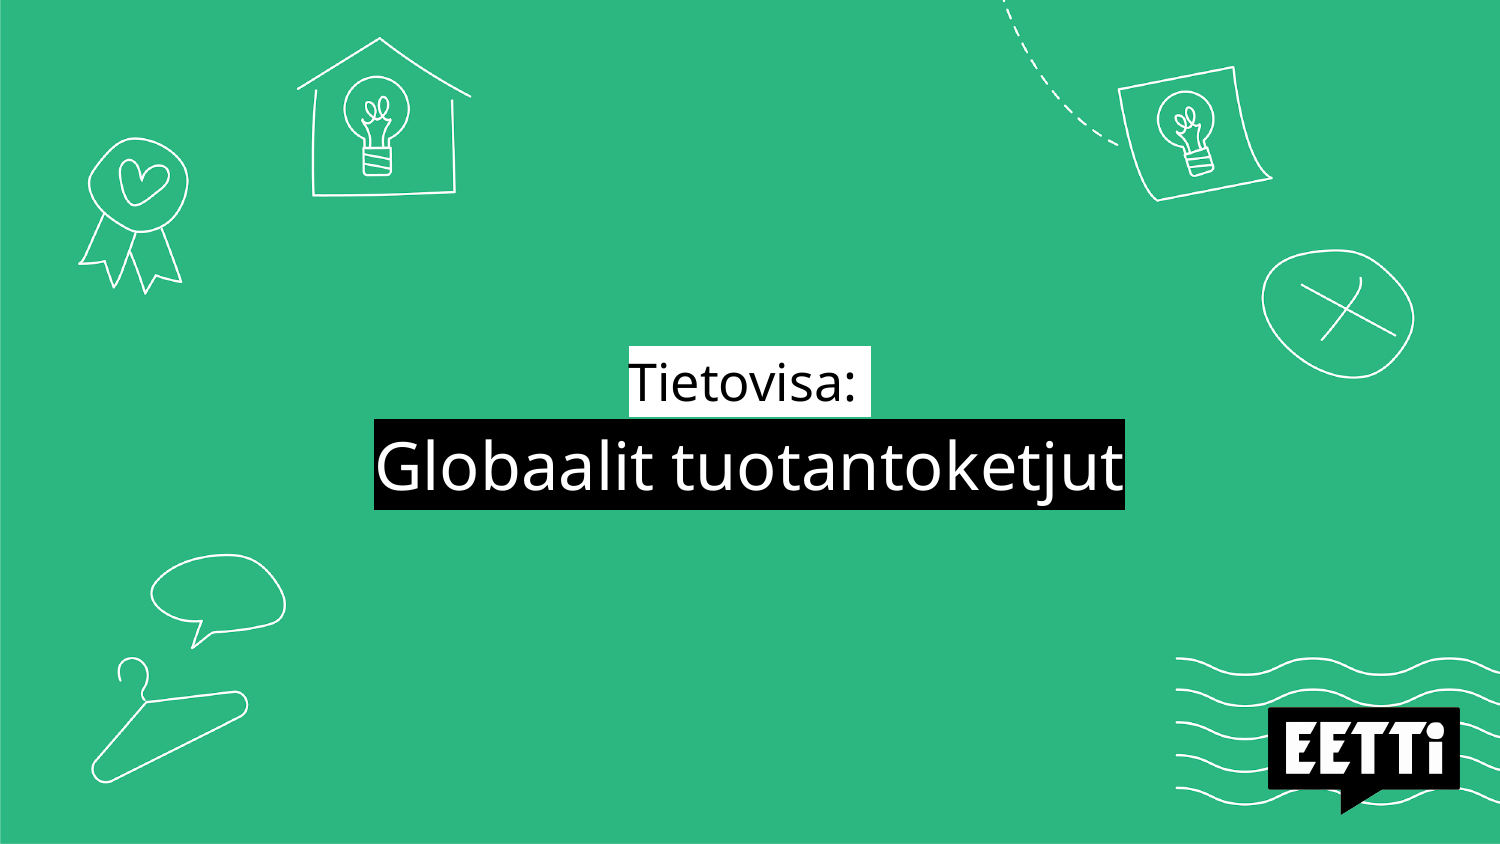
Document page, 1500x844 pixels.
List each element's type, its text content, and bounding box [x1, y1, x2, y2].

picture [0, 0, 1500, 844]
title Tietovisa: Globaalit tuotantoketjut [275, 351, 1225, 493]
